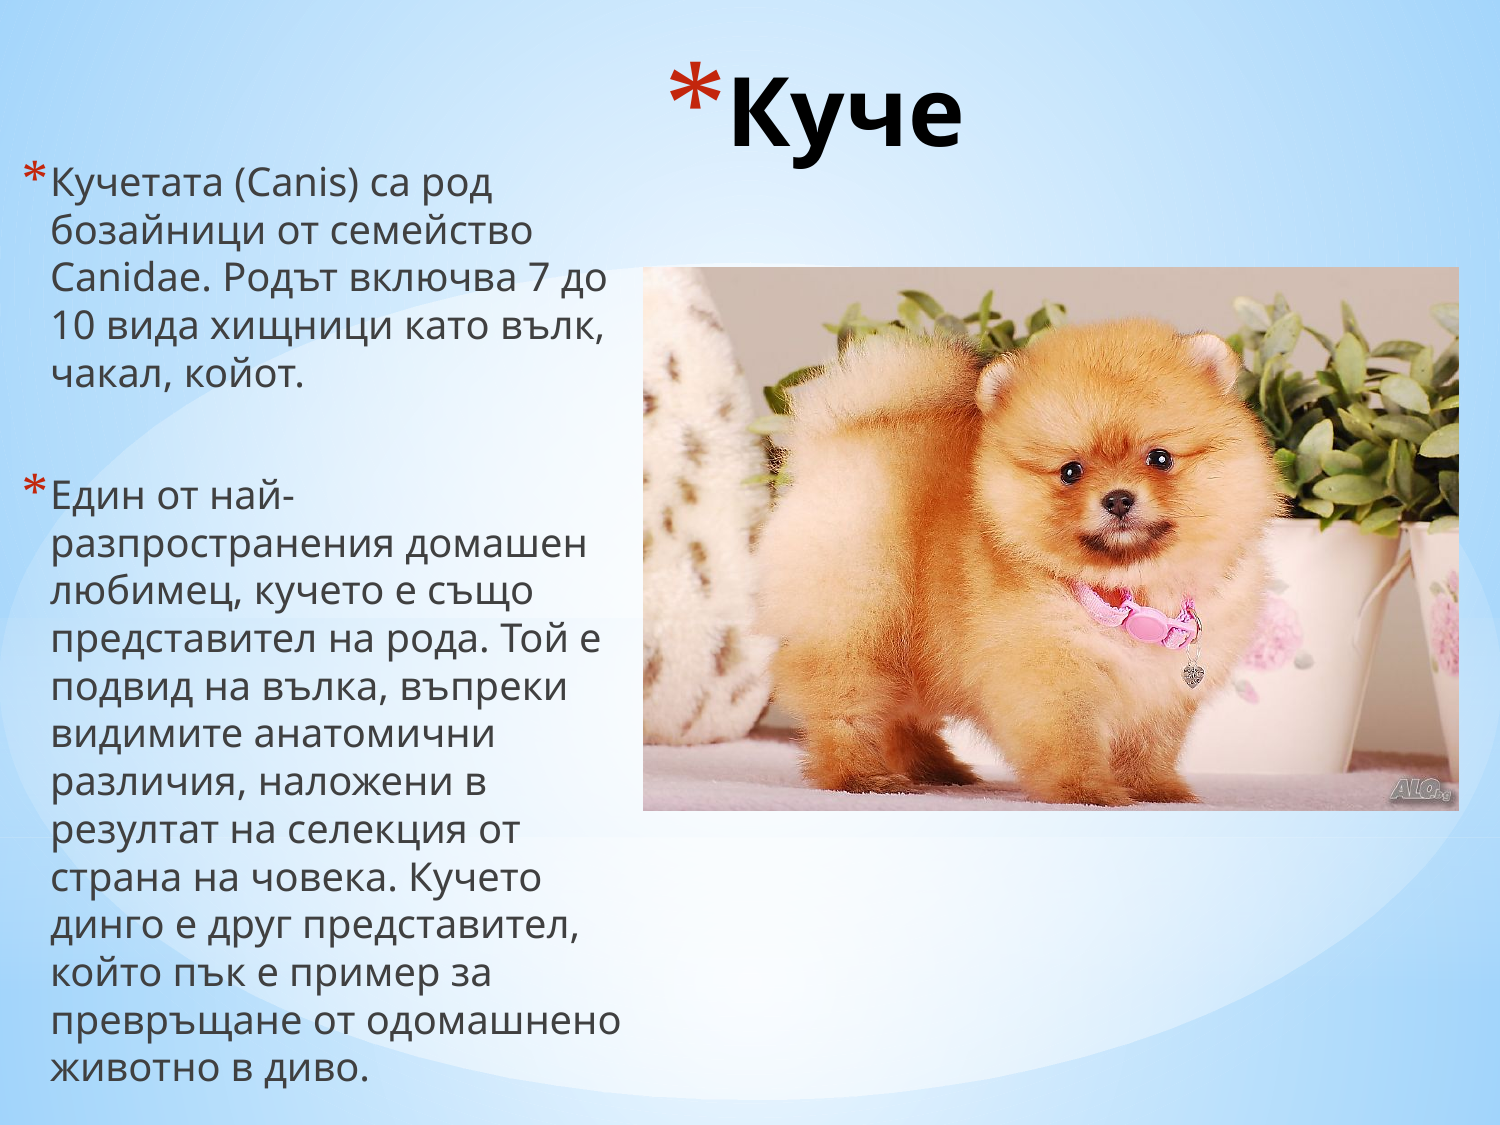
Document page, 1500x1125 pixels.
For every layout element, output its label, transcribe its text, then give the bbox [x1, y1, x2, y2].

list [643, 266, 1459, 811]
list Кучетата (Canis) са род бозайници от семейство Canidae. Родът включва 7 до 10 вида хищници като вълк, чакал, койот. Един от най-разпространения домашен любимец, кучето е също представител на рода. Той е подвид на вълка, въпреки видимите анатомични различия, наложени в резултат на селекция от страна на човека. Кучето динго е друг представител, който пък е пример за превръщане от одомашнено животно в диво. [0, 149, 644, 1106]
title Куче [0, 42, 980, 231]
